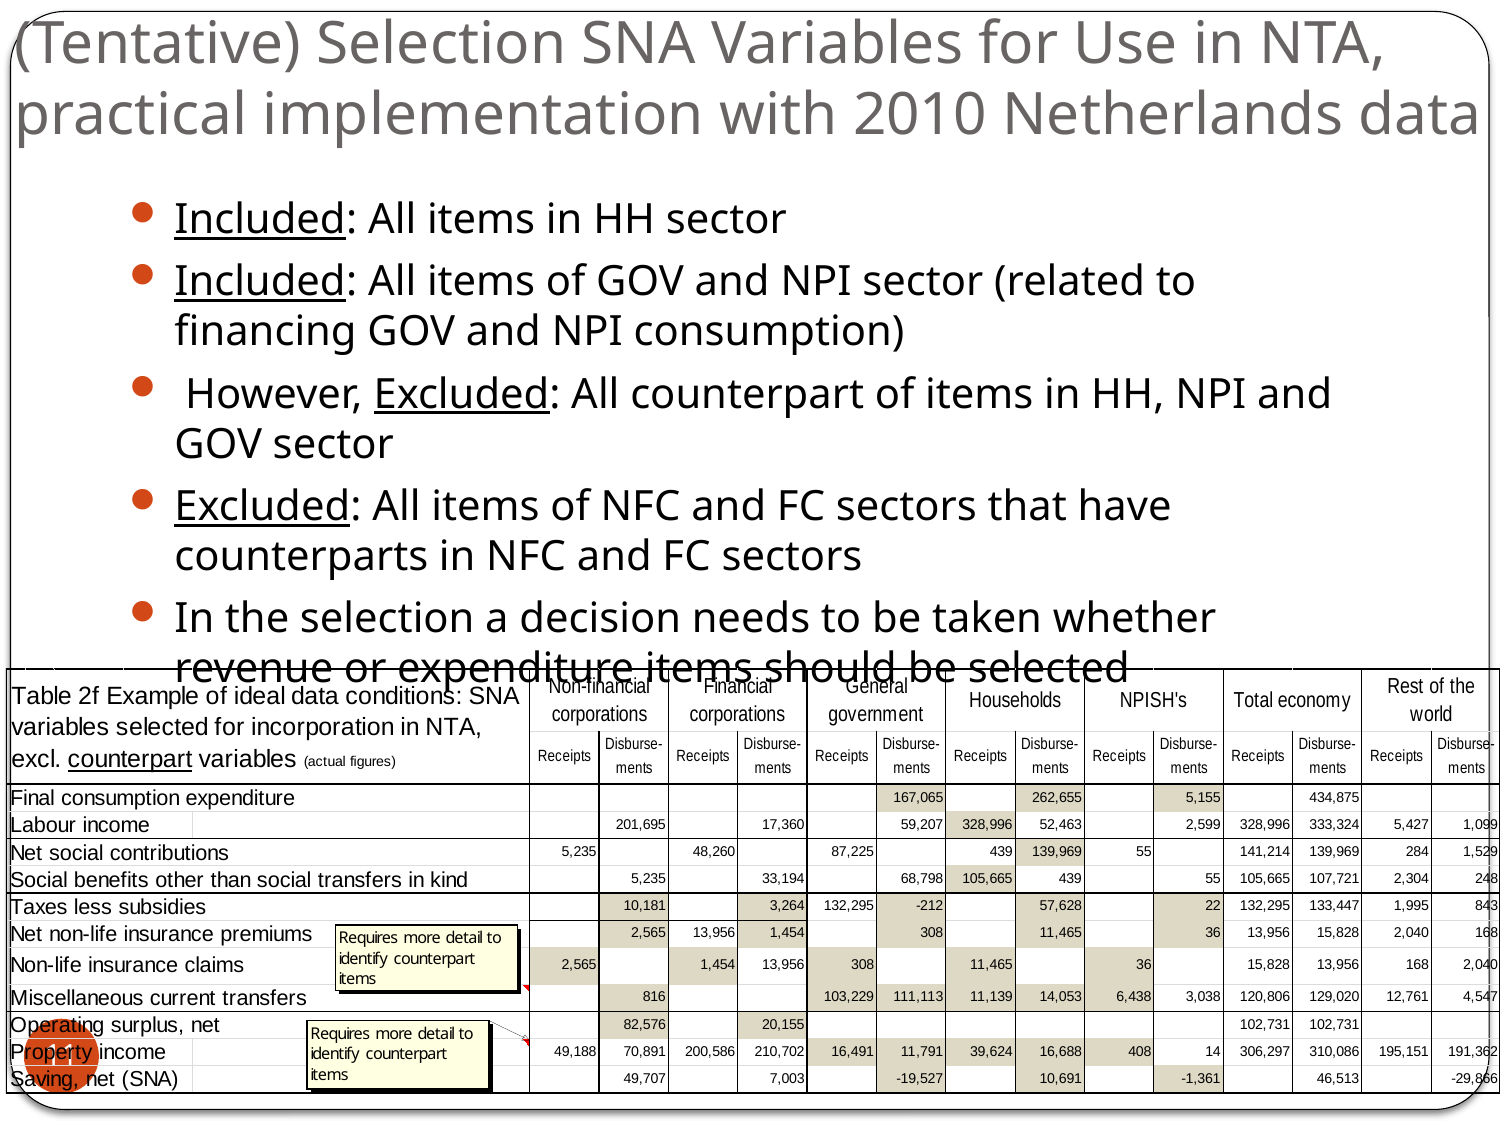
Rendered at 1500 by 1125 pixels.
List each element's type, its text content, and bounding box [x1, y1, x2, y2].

picture [5, 668, 1500, 1095]
title (Tentative) Selection SNA Variables for Use in NTA, practical implementation with 2010 Netherlands data [0, 0, 1500, 161]
list Included: All items in HH sector Included: All items of GOV and NPI sector (related to financing GOV and NPI consumption) However, Excluded: All counterpart of items in HH, NPI and GOV sector Excluded: All items of NFC and FC sectors that have counterparts in NFC and FC sectors In the selection a decision needs to be taken whether revenue or expenditure items should be selected [114, 184, 1386, 666]
